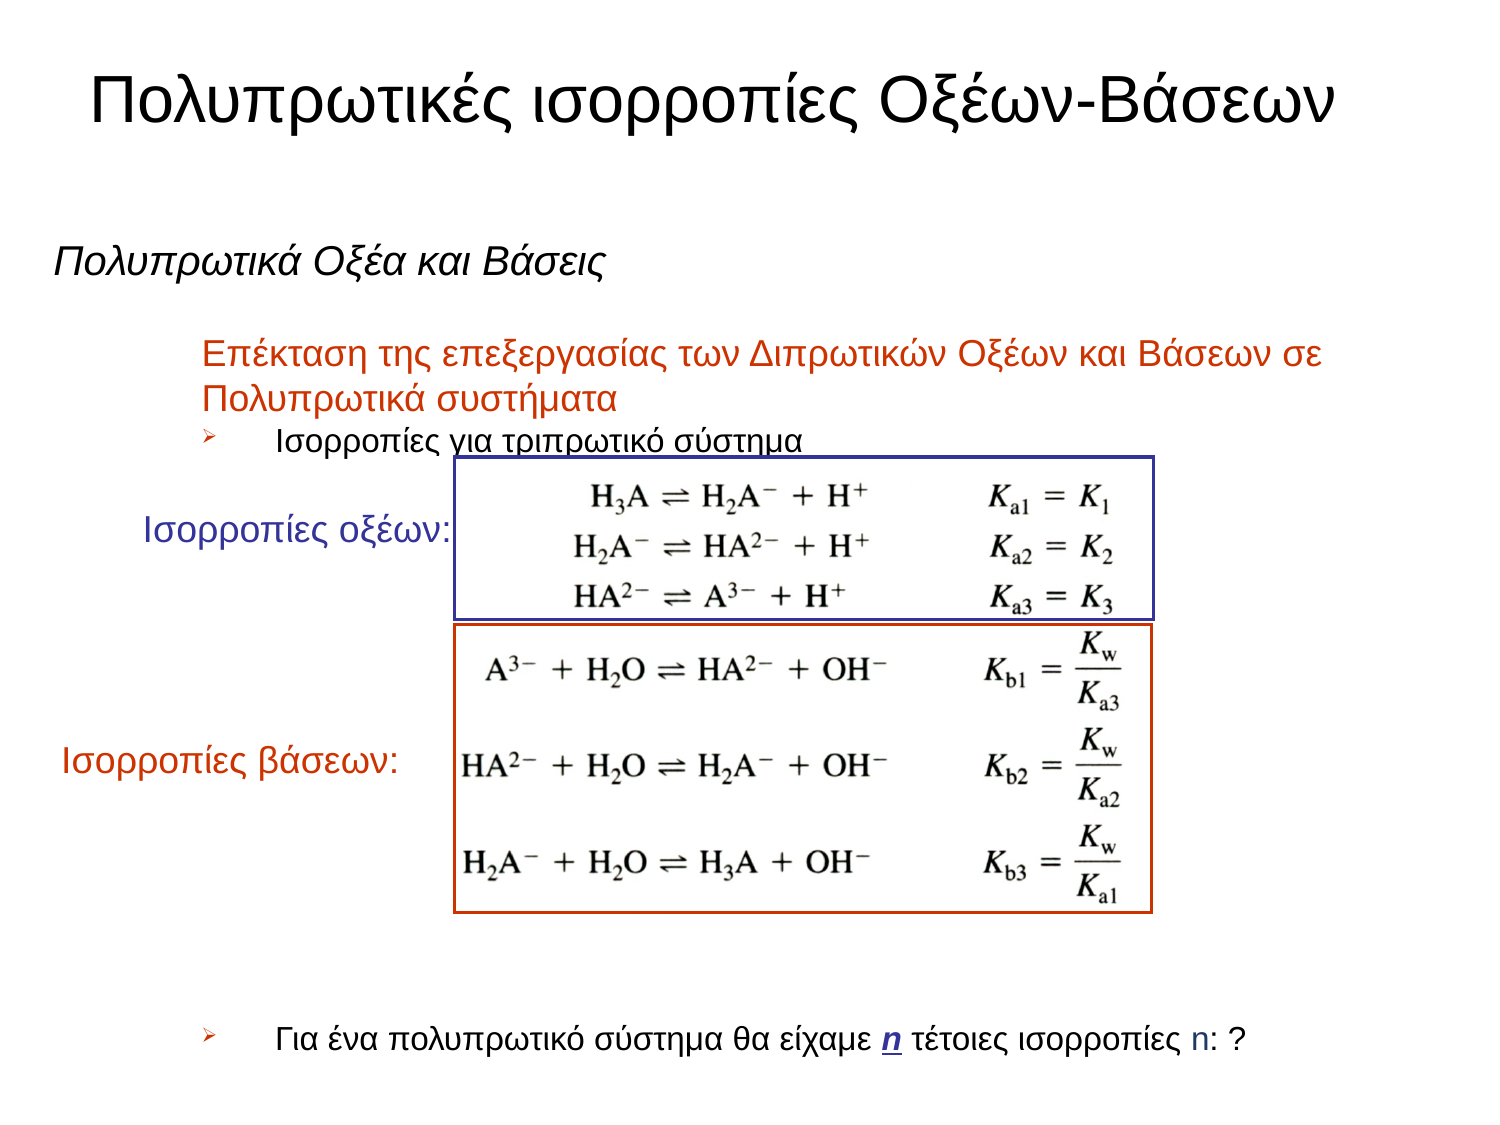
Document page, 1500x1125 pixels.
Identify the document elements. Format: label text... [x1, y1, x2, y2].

text_box Πολυπρωτικές ισορροπίες Οξέων-Βάσεων [74, 1, 1425, 189]
text_box Πολυπρωτικά Οξέα και Βάσεις Επέκταση της επεξεργασίας των Διπρωτικών Οξέων και Βάσεων σε Πολυπρωτικά συστήματα Ισορροπίες για τριπρωτικό σύστημα Για ένα πολυπρωτικό σύστημα θα είχαμε n τέτοιες ισορροπίες n: ? [36, 226, 1438, 1066]
text_box Ισορροπίες οξέων: [127, 497, 369, 558]
picture [369, 456, 1152, 920]
text_box Ισορροπίες βάσεων: [46, 728, 369, 790]
